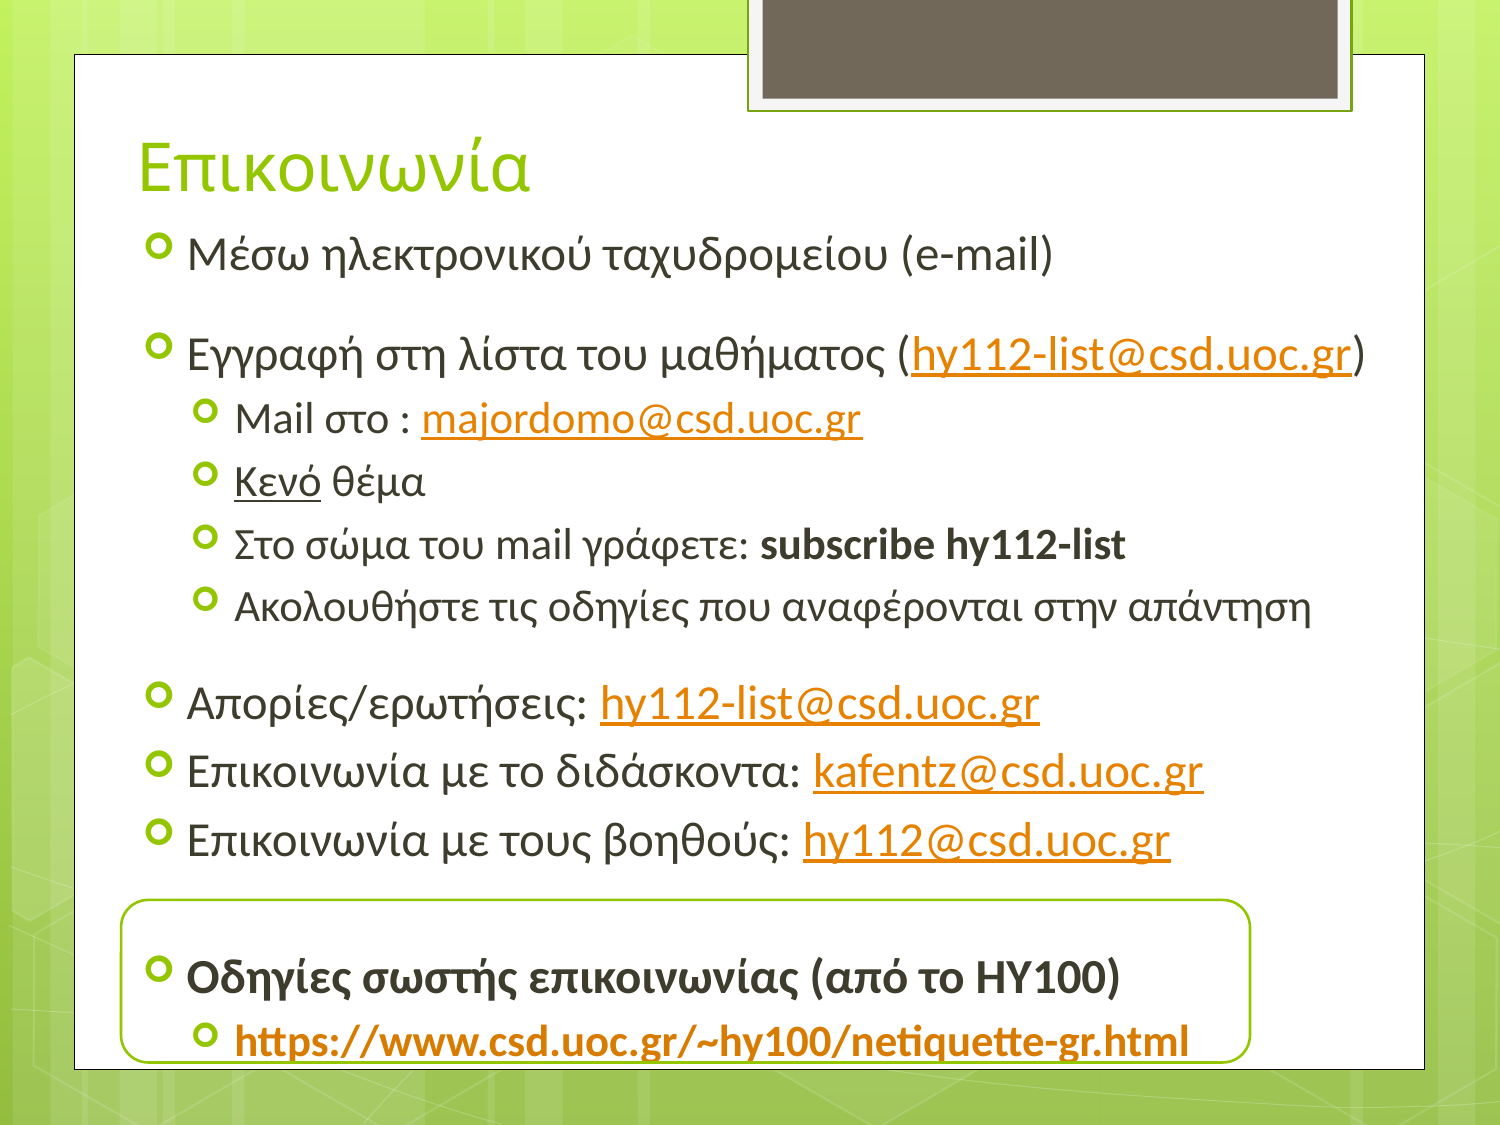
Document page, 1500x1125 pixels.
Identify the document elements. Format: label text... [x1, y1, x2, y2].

list Μέσω ηλεκτρονικού ταχυδρομείου (e-mail) Εγγραφή στη λίστα του μαθήματος (hy112-list@csd.uoc.gr) Mail στο : majordomo@csd.uoc.gr Κενό θέμα Στο σώμα του mail γράφετε: subscribe hy112-list Ακολουθήστε τις οδηγίες που αναφέρονται στην απάντηση Απορίες/ερωτήσεις: hy112-list@csd.uoc.gr Επικοινωνία με το διδάσκοντα: kafentz@csd.uoc.gr Επικοινωνία με τους βοηθούς: hy112@csd.uoc.gr Οδηγίες σωστής επικοινωνίας (από το ΗΥ100) https://www.csd.uoc.gr/~hy100/netiquette-gr.html [116, 213, 1408, 1075]
title Επικοινωνία [121, 116, 1338, 213]
text_box [119, 898, 1252, 1064]
